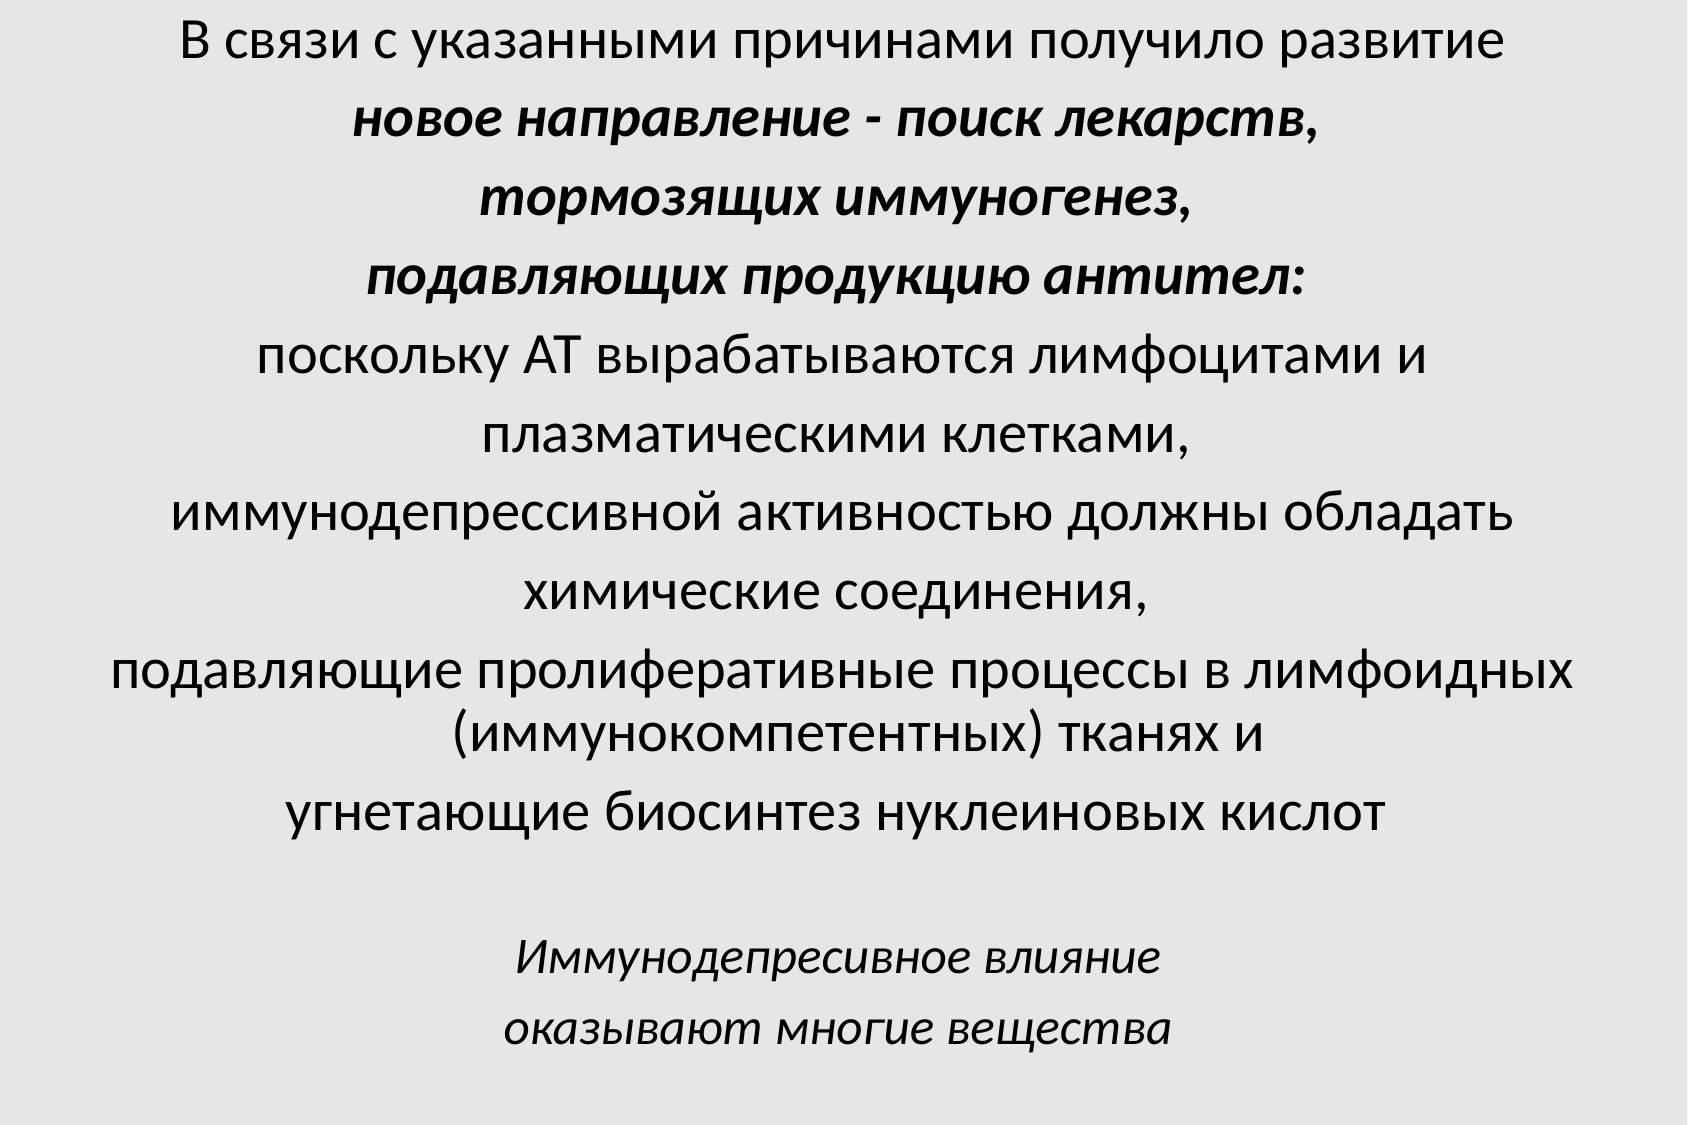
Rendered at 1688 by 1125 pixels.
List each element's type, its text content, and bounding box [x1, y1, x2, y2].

list В связи с указанными причинами получило развитие новое направление - поиск лекарств, тормозящих иммуногенез, подавляющих продукцию антител: поскольку АТ вырабатываются лимфоцитами и плазматическими клетками, иммунодепрессивной активностью должны обладать химические соединения, подавляющие пролиферативные процессы в лимфоидных (иммунокомпетентных) тканях и угнетающие биосинтез нуклеиновых кислот Иммунодепресивное влияние оказывают многие вещества [0, 0, 1688, 1125]
